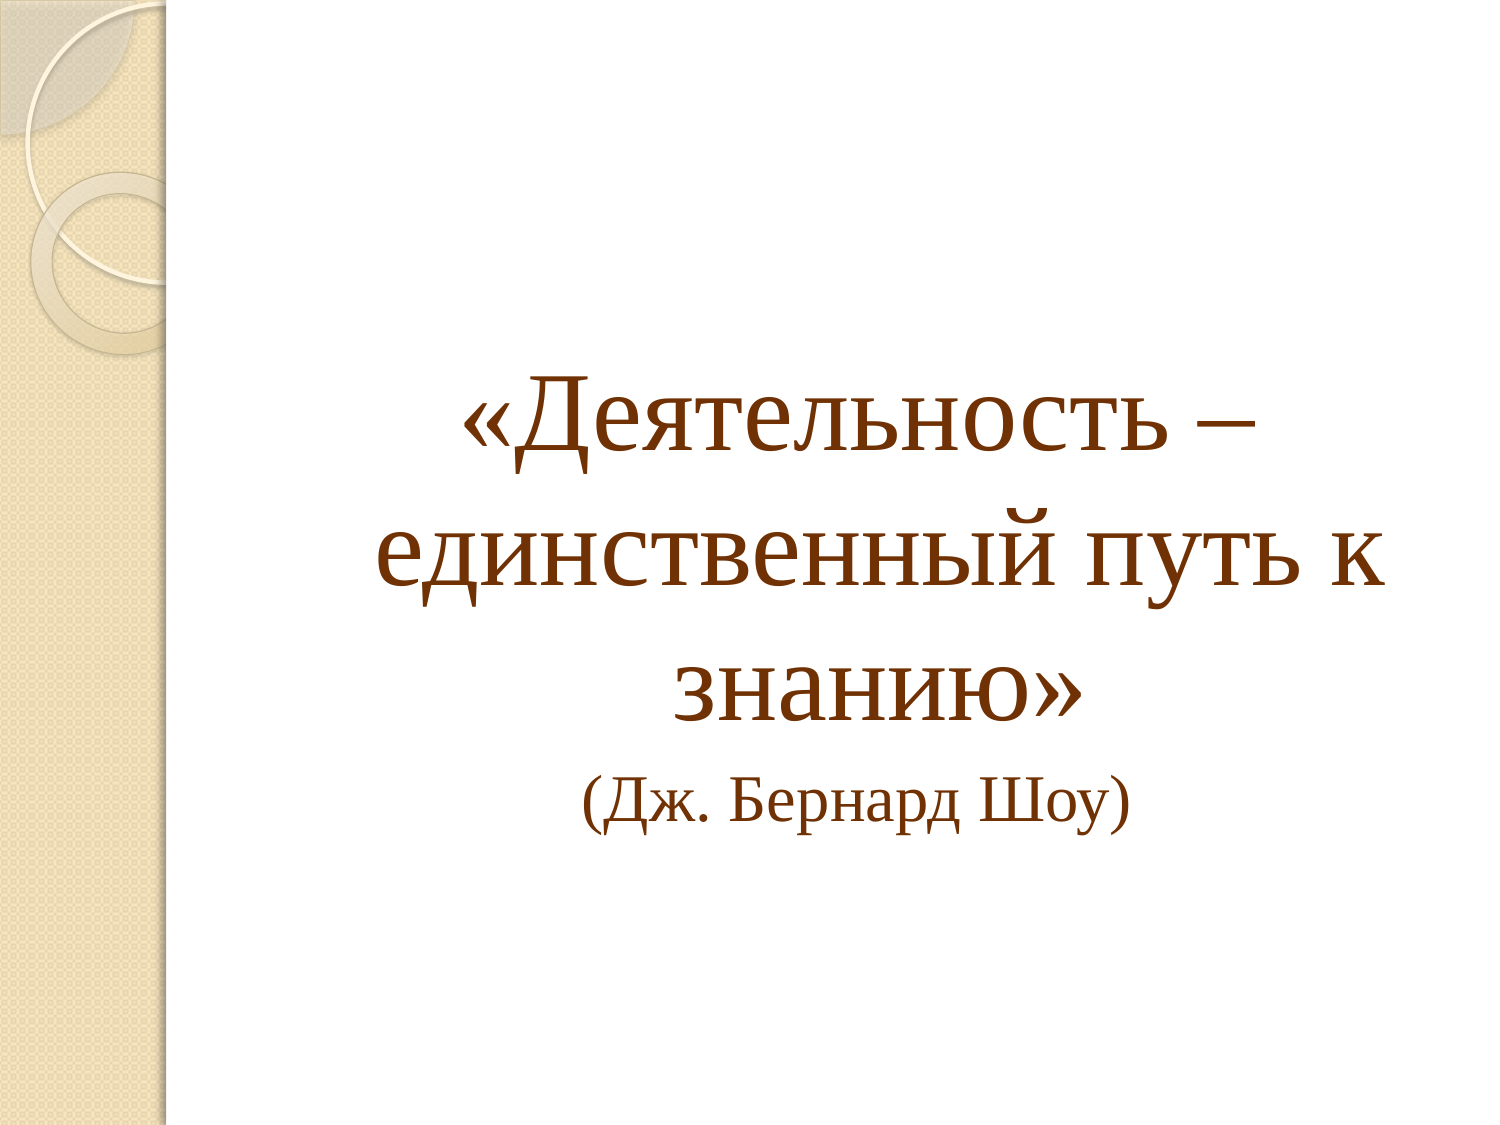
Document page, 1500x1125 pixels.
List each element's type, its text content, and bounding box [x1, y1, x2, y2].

list «Деятельность – единственный путь к знанию» (Дж. Бернард Шоу) [235, 35, 1466, 1025]
